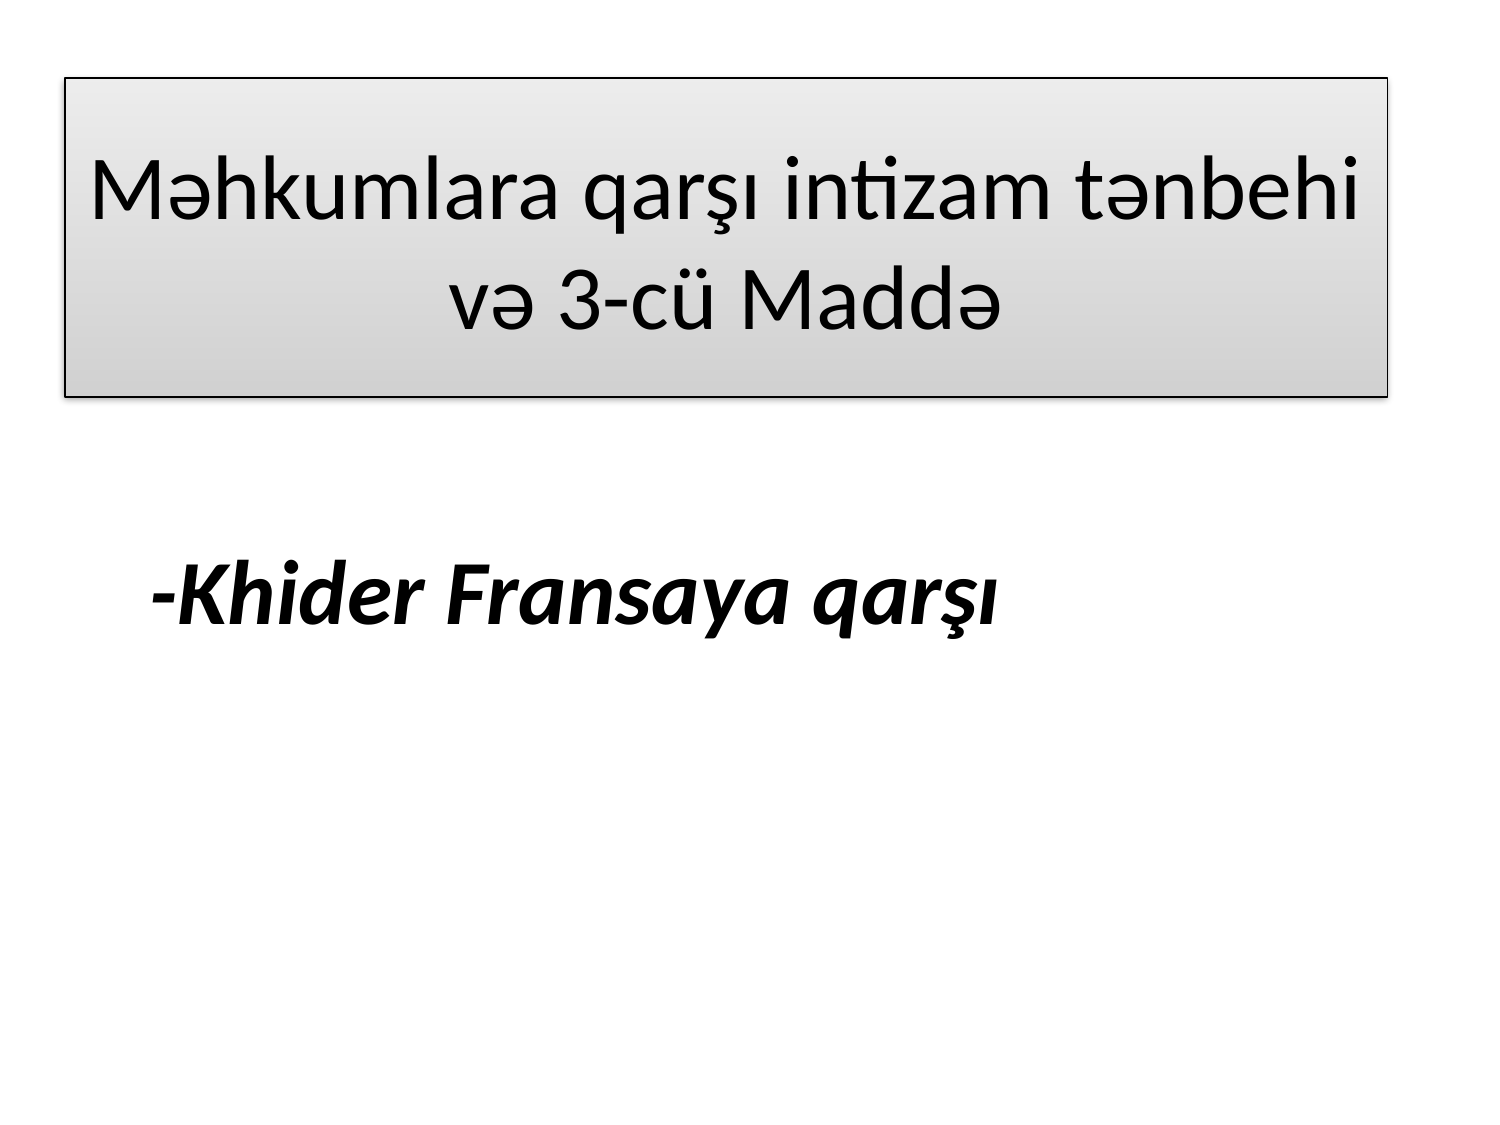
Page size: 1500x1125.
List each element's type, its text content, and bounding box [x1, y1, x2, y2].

subtitle -Khider Fransaya qarşı [76, 397, 1075, 807]
title Məhkumlara qarşı intizam tənbehi və 3-cü Maddə [64, 77, 1388, 398]
